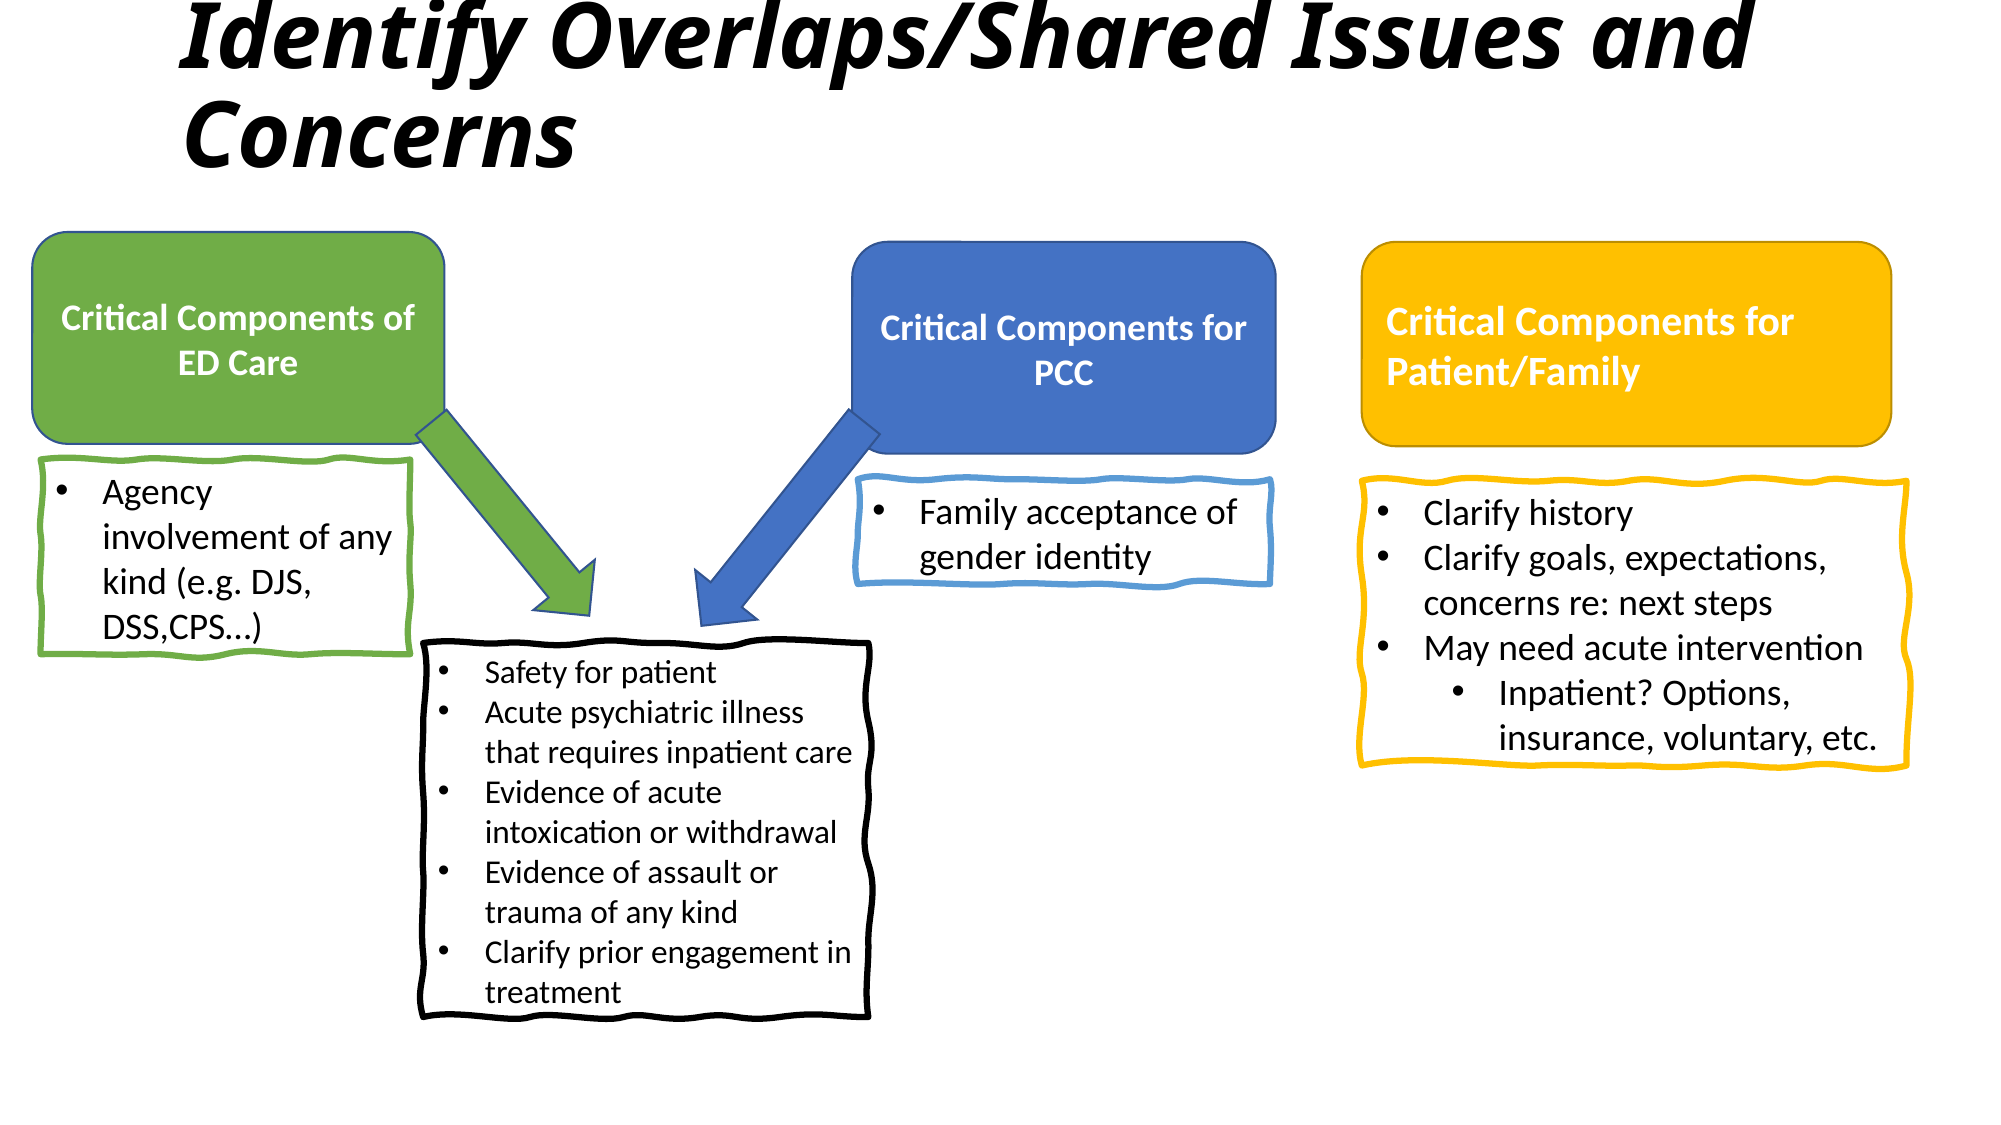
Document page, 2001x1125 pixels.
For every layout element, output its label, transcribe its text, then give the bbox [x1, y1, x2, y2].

title Identify Overlaps/Shared Issues and Concerns [166, 30, 1892, 147]
text_box Critical Components for Patient/Family [1364, 240, 1889, 260]
text_box Critical Components of ED Care [32, 230, 445, 260]
text_box Critical Components for PCC [855, 240, 1273, 260]
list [21, 260, 1979, 1125]
